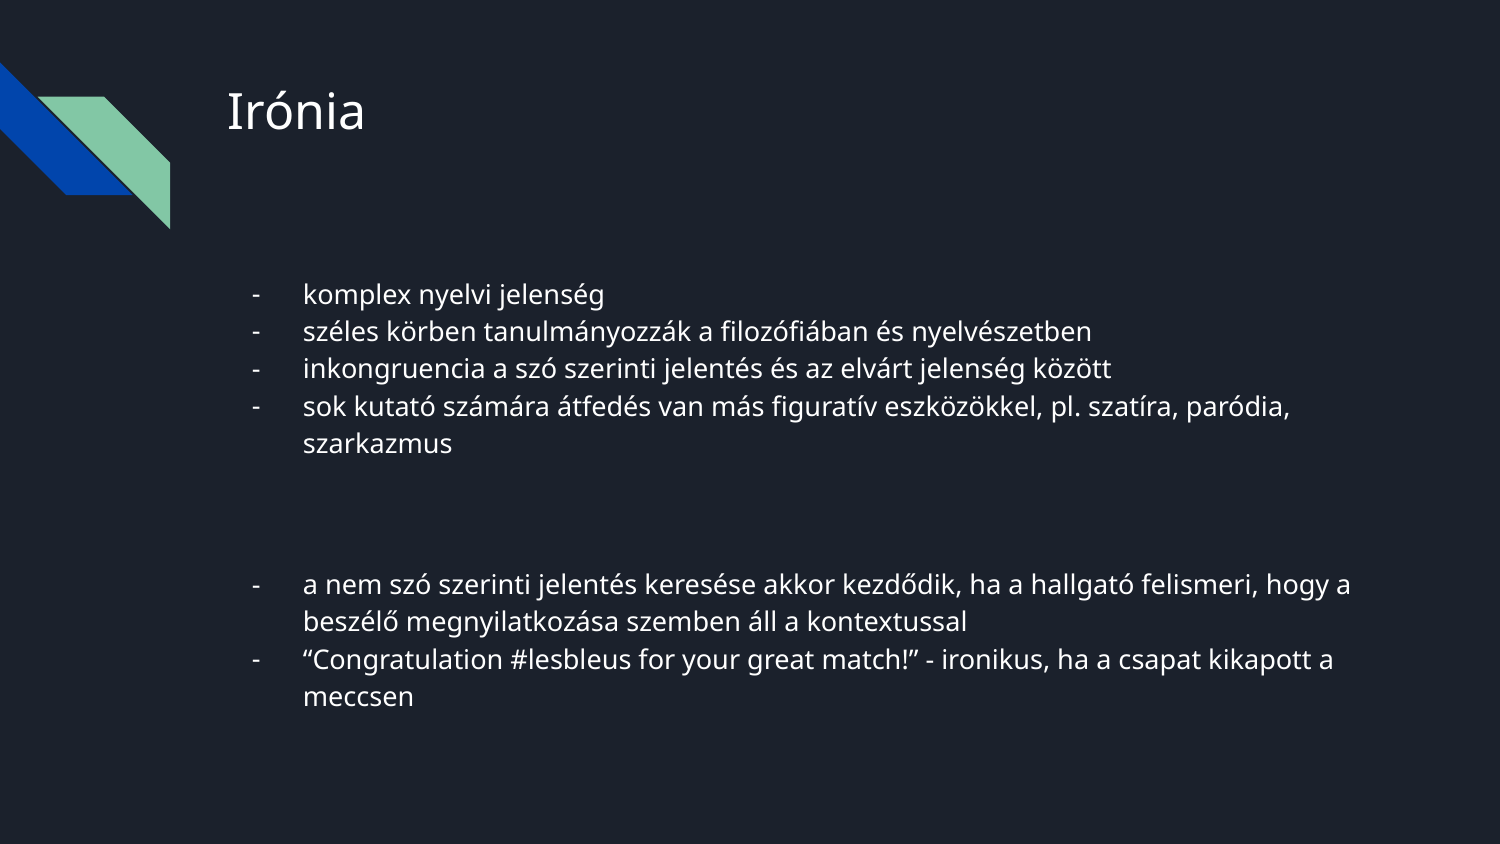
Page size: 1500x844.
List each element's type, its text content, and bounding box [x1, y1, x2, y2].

title Irónia [212, 64, 1368, 215]
list komplex nyelvi jelenség széles körben tanulmányozzák a filozófiában és nyelvészetben inkongruencia a szó szerinti jelentés és az elvárt jelenség között sok kutató számára átfedés van más figuratív eszközökkel, pl. szatíra, paródia, szarkazmus a nem szó szerinti jelentés keresése akkor kezdődik, ha a hallgató felismeri, hogy a beszélő megnyilatkozása szemben áll a kontextussal “Congratulation #lesbleus for your great match!” - ironikus, ha a csapat kikapott a meccsen [212, 257, 1368, 735]
